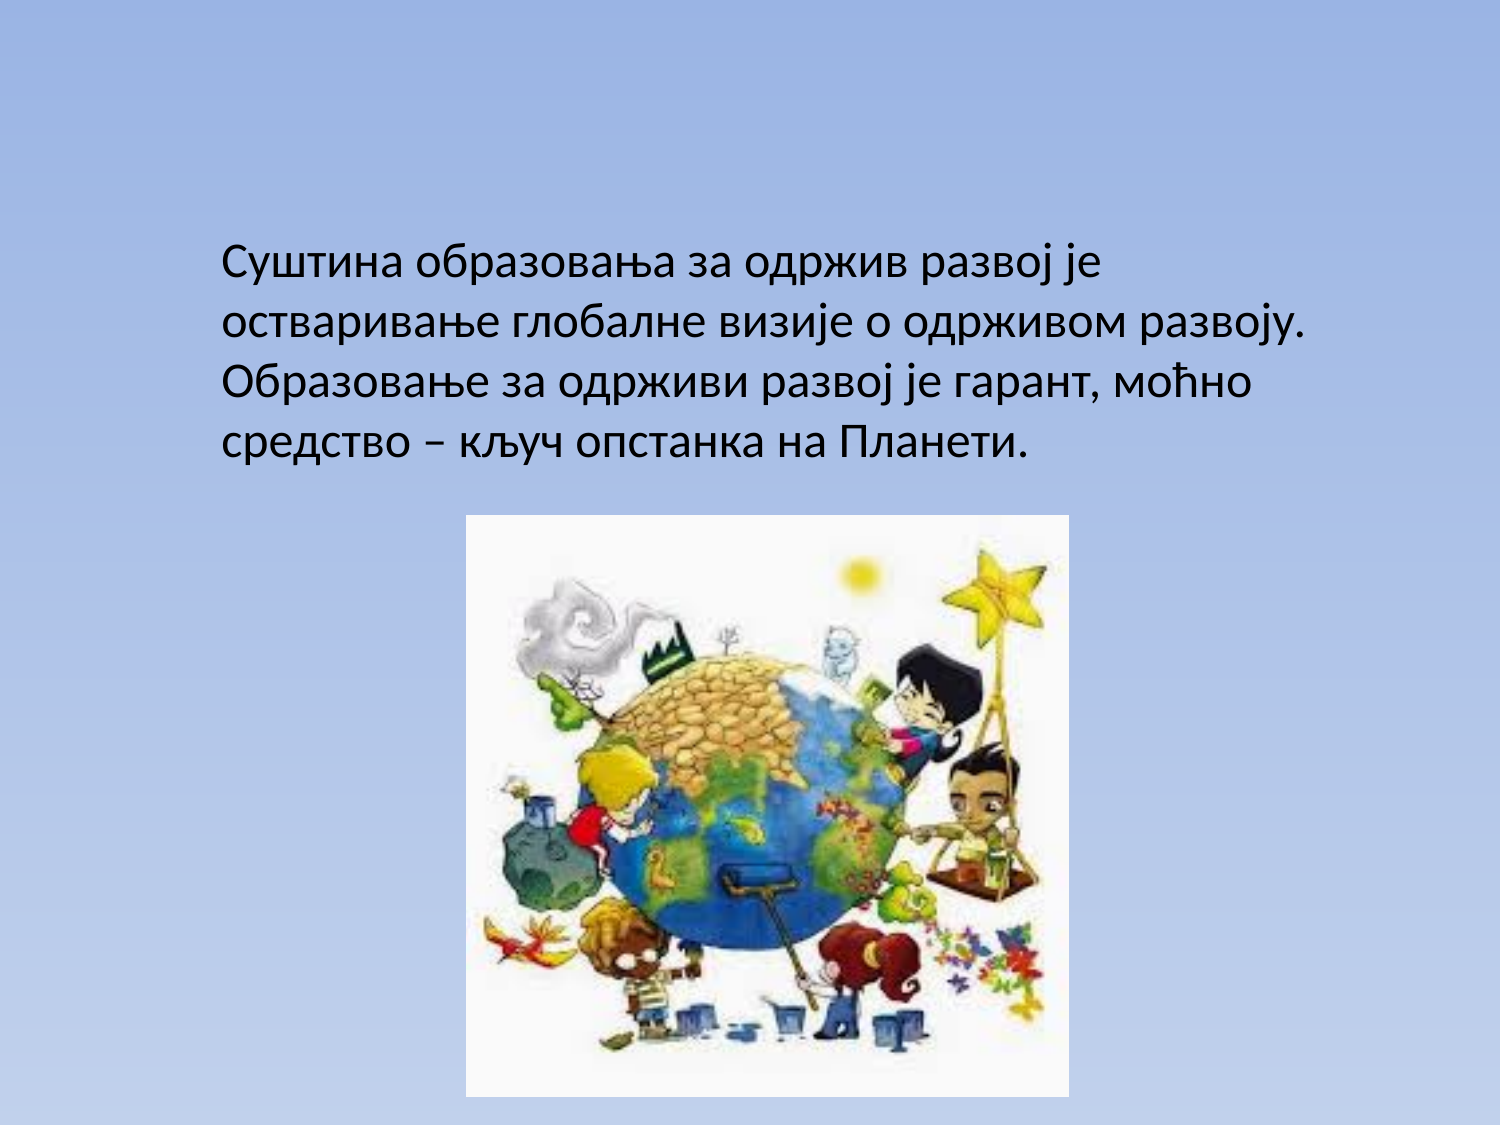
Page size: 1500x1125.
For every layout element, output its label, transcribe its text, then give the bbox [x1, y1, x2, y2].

text_box Суштина образовања за одржив развој је остваривање глобалне визије о одрживом развоју. Образовање за одрживи развој је гарант, моћно средство – кључ опстанка на Планети. [206, 219, 1400, 535]
picture [466, 514, 1070, 1098]
